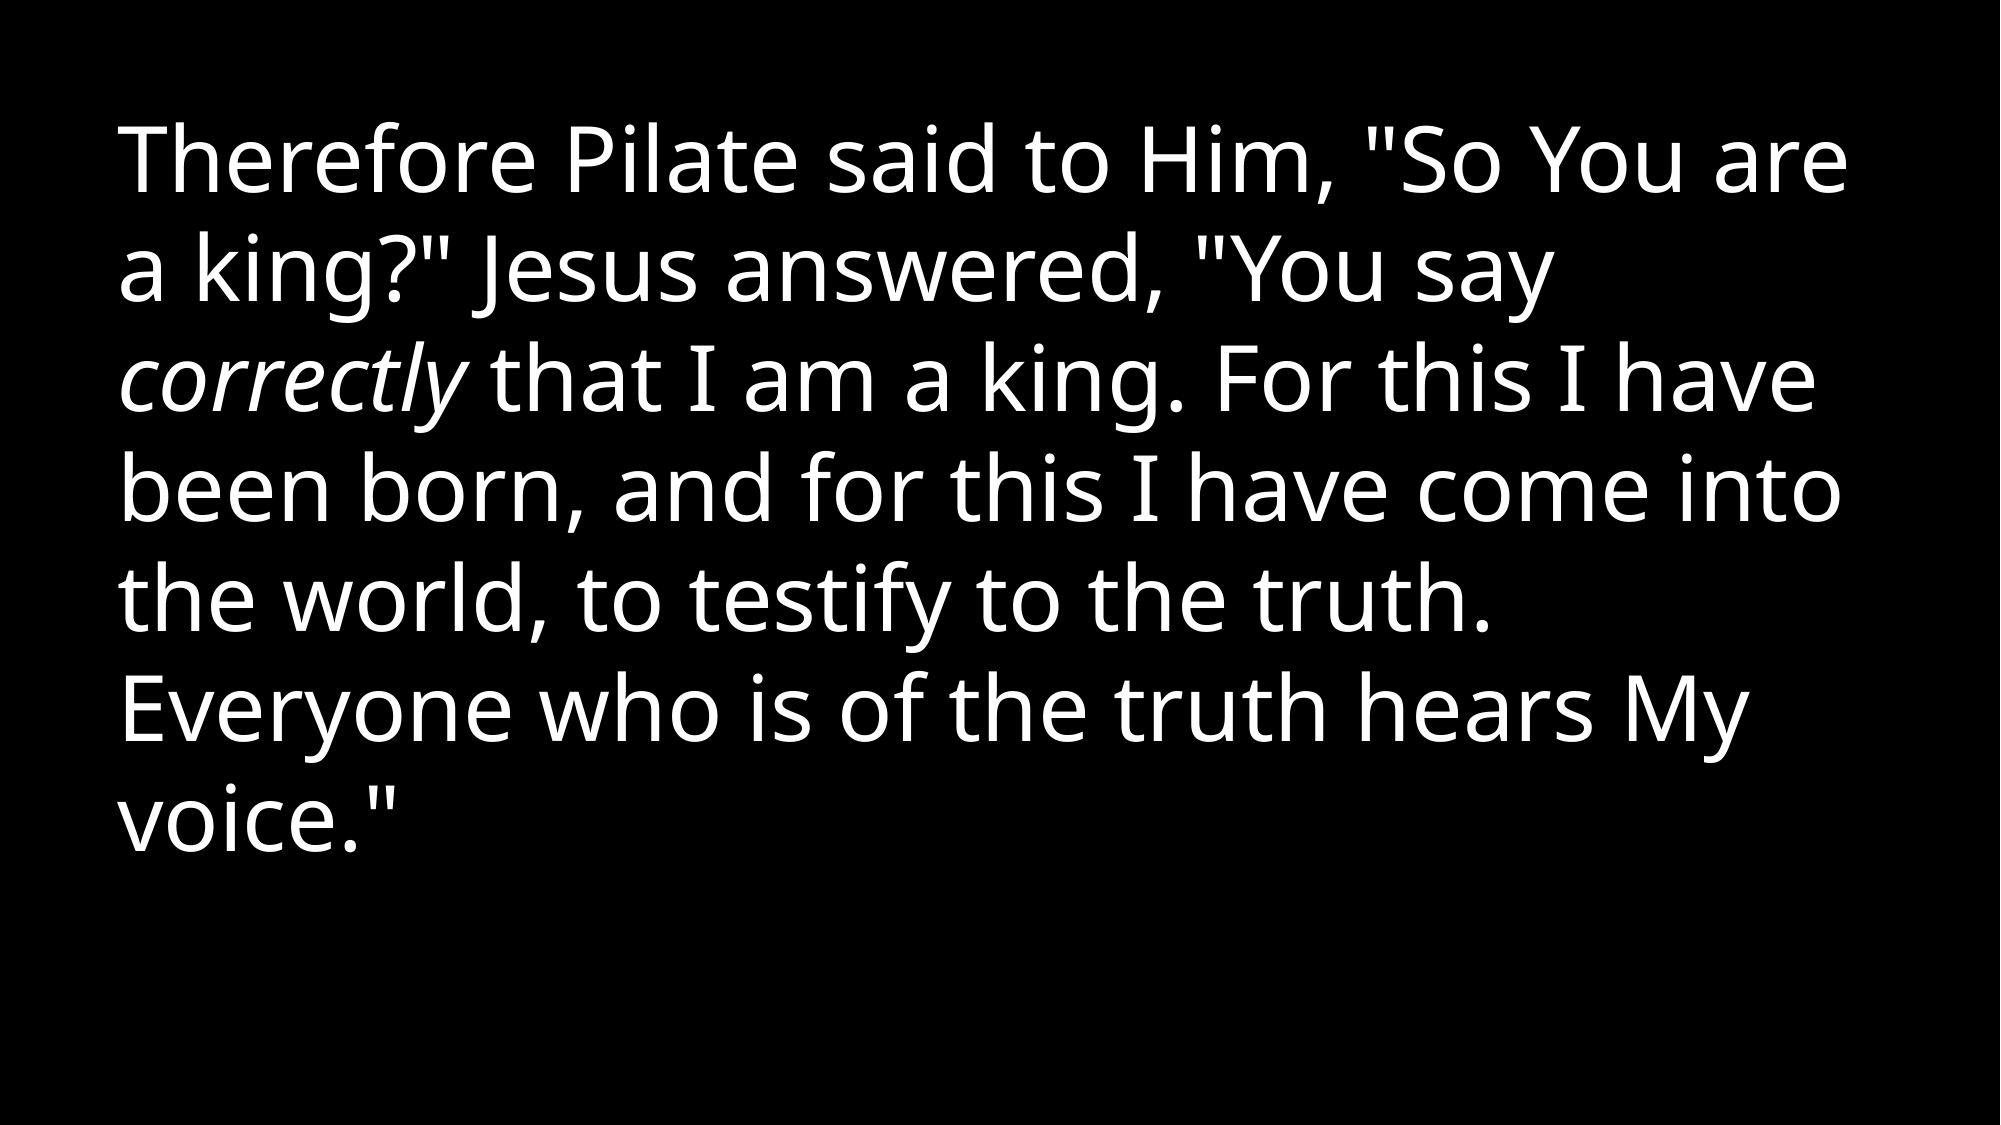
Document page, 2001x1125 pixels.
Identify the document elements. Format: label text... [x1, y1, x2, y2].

text_box Therefore Pilate said to Him, "So You are a king?" Jesus answered, "You say correctly that I am a king. For this I have been born, and for this I have come into the world, to testify to the truth. Everyone who is of the truth hears My voice." [102, 92, 1874, 923]
